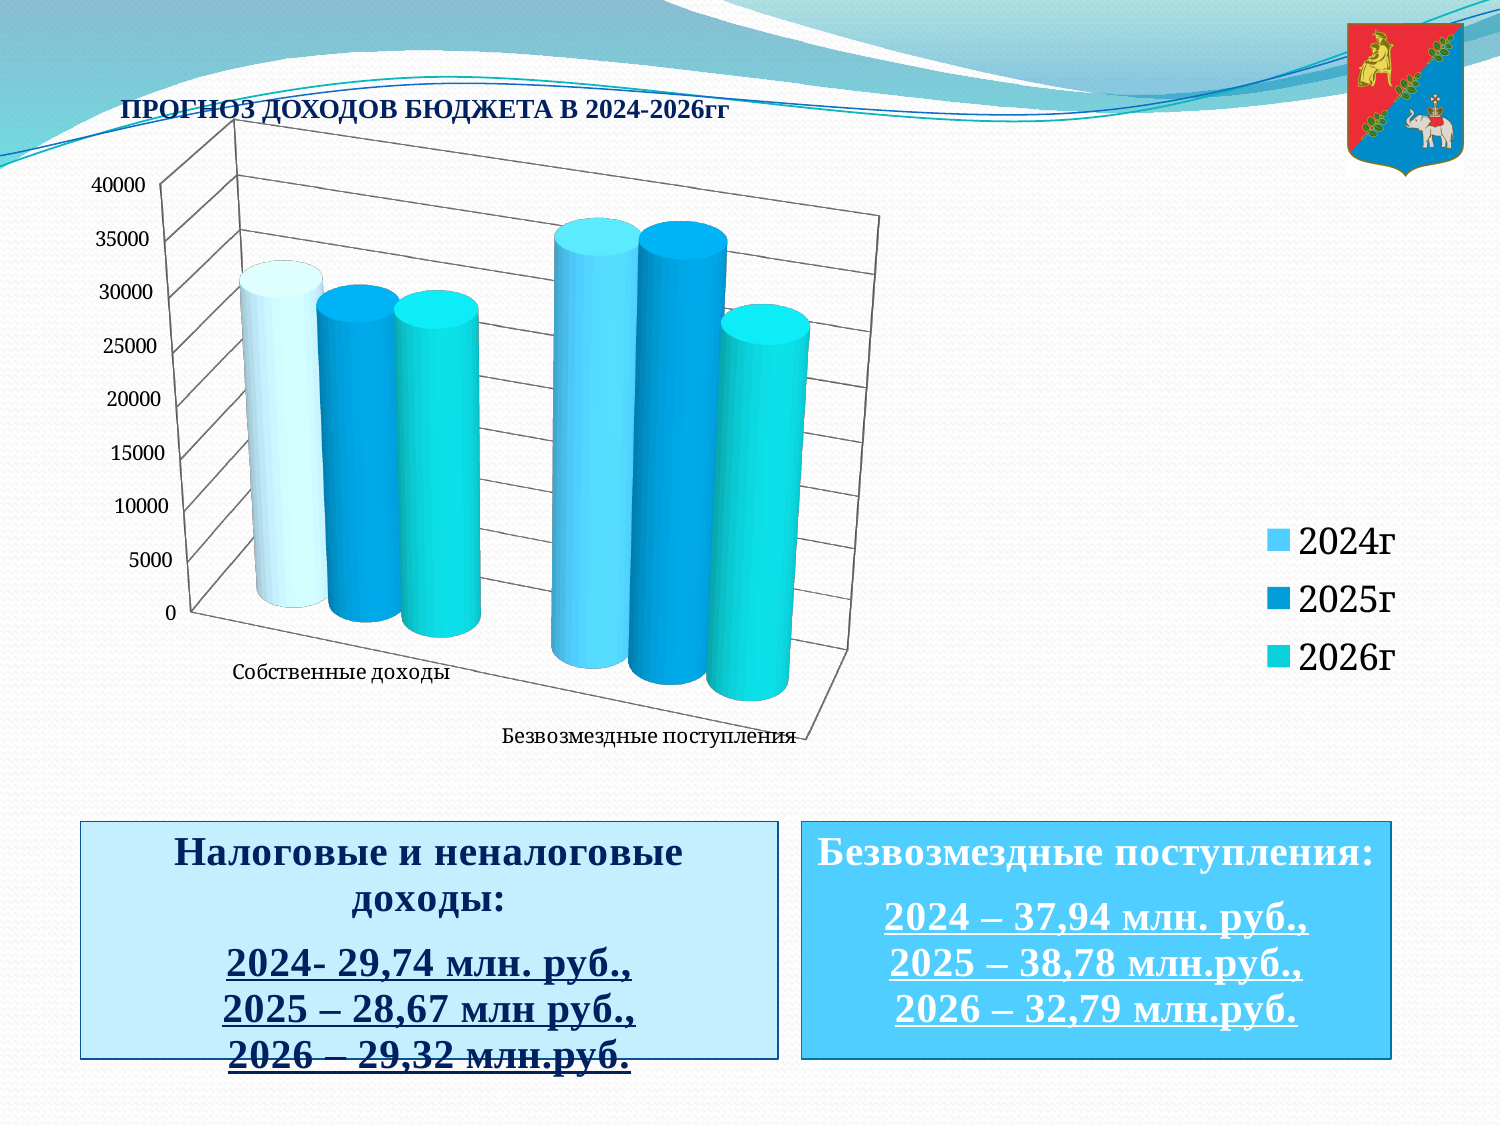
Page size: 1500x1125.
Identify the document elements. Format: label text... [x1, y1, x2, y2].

table_cell [1339, 82, 1343, 116]
title ПРОГНОЗ ДОХОДОВ БЮДЖЕТА В 2024-2026гг [105, 82, 1340, 116]
chart [70, 116, 1421, 1094]
picture [1347, 23, 1465, 178]
